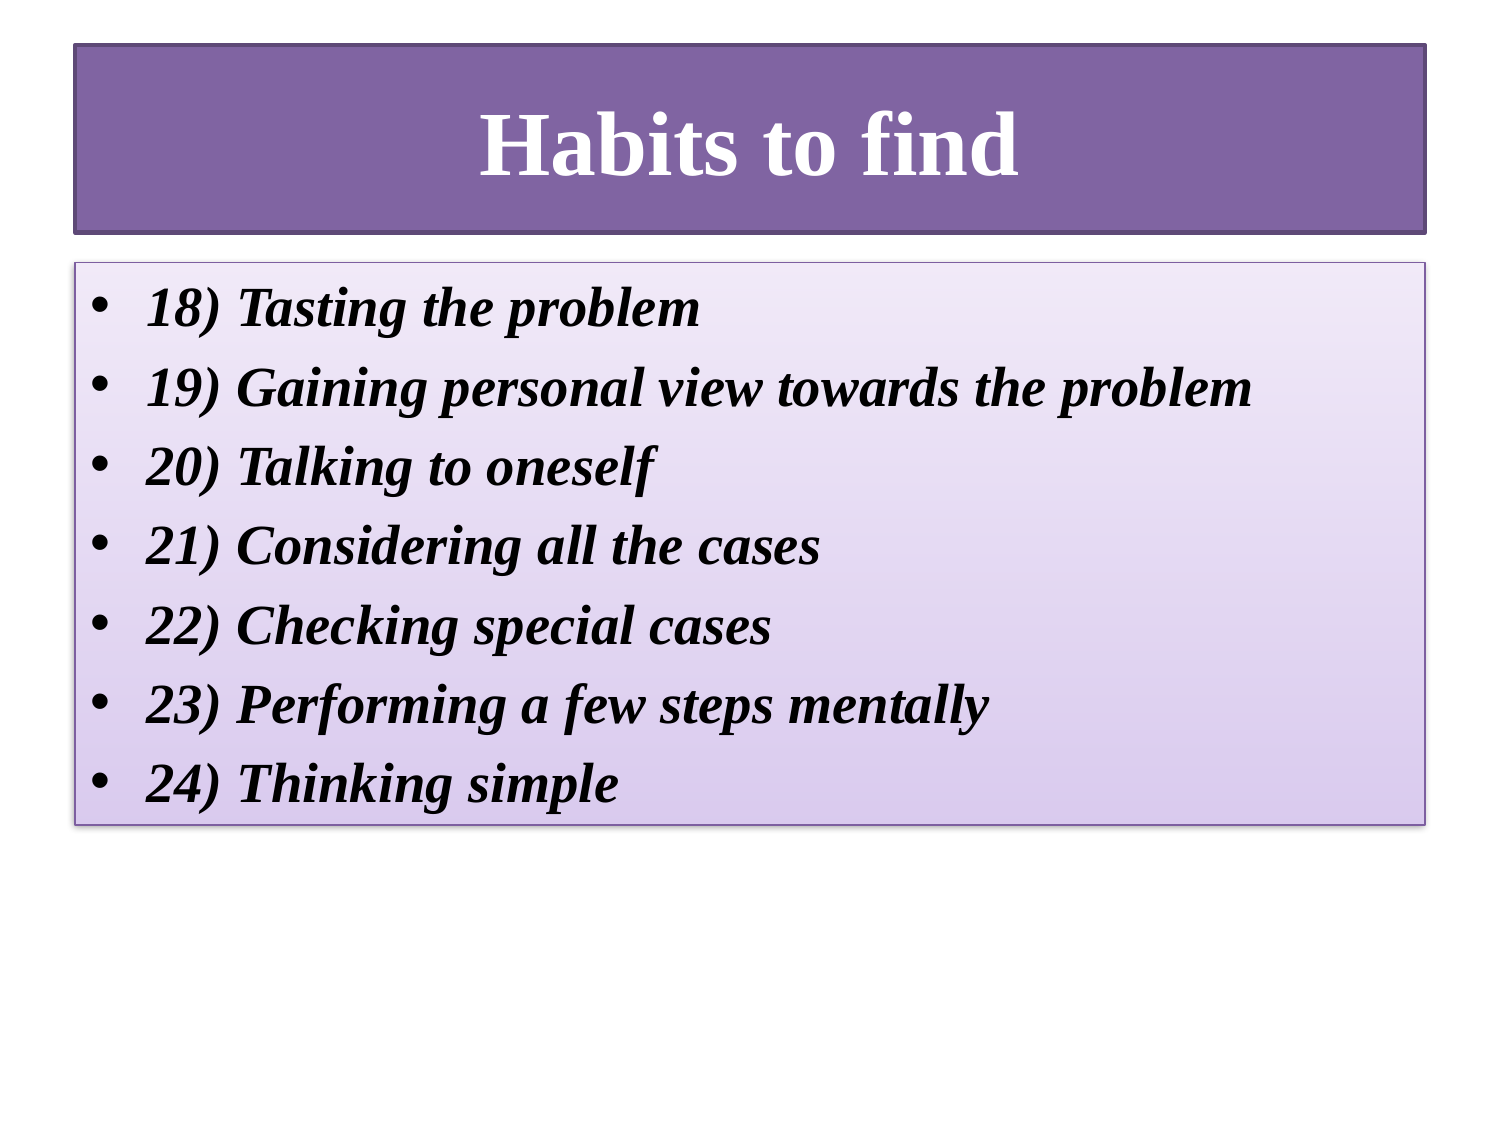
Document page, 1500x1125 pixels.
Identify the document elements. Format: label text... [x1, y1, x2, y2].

list 18) Tasting the problem 19) Gaining personal view towards the problem 20) Talking to oneself 21) Considering all the cases 22) Checking special cases 23) Performing a few steps mentally 24) Thinking simple [74, 262, 1426, 826]
title Habits to find [73, 43, 1427, 235]
